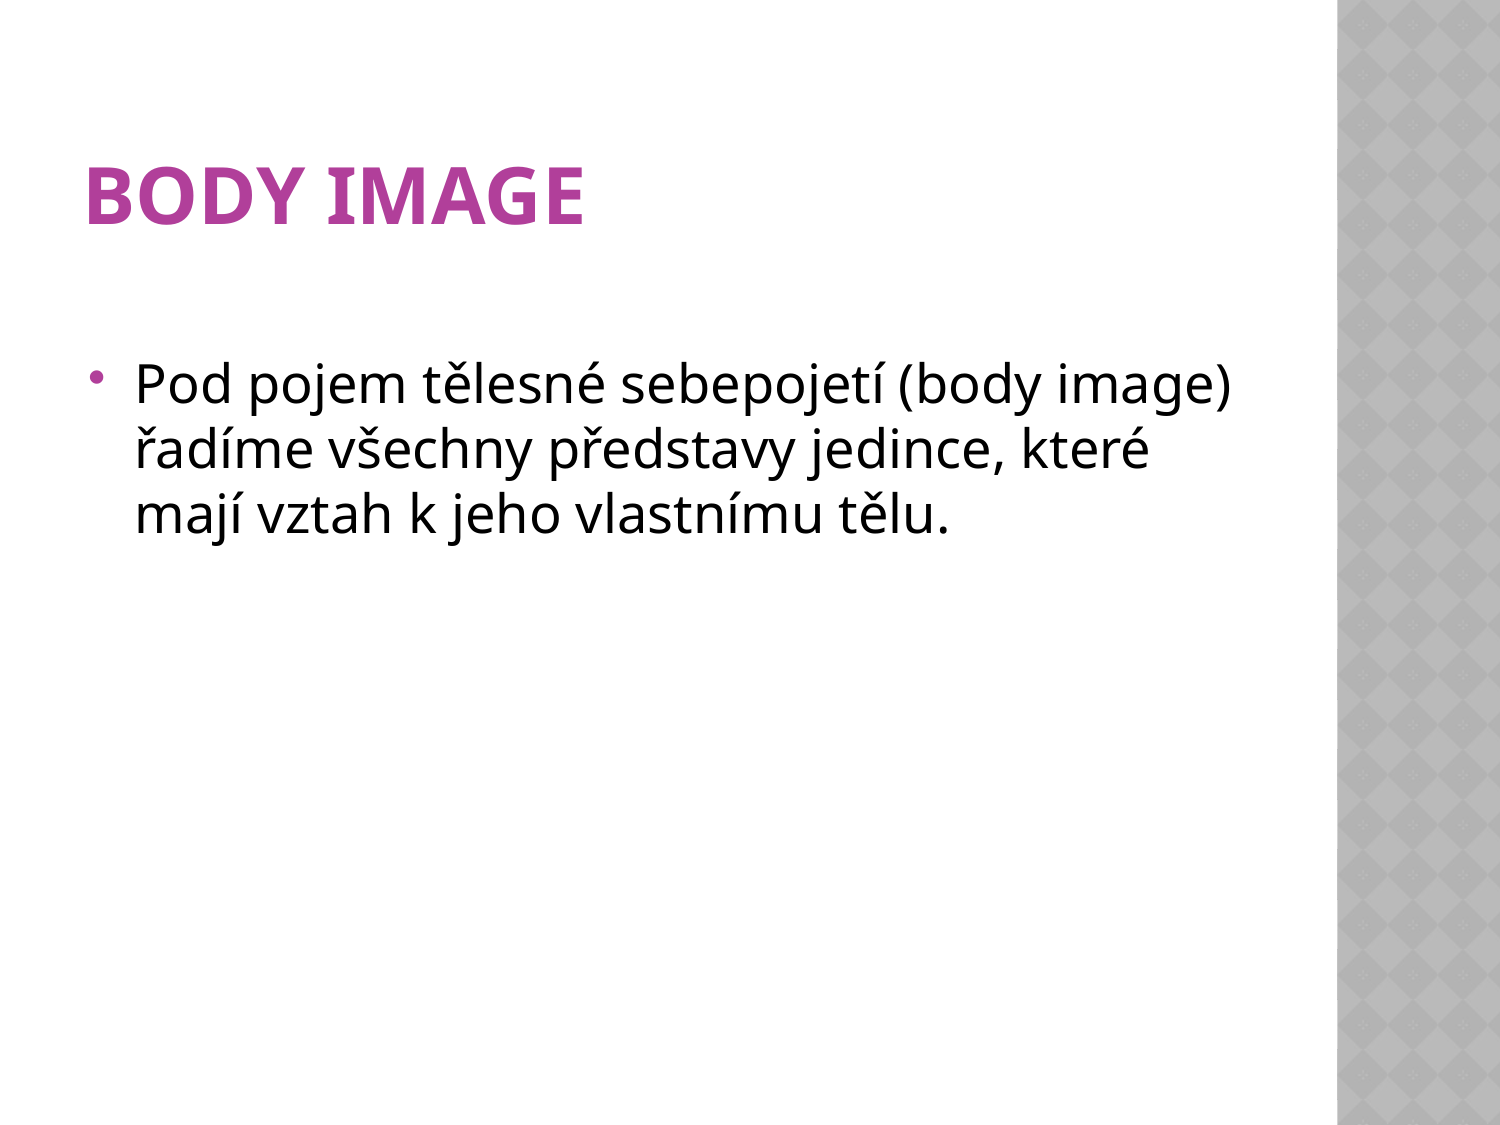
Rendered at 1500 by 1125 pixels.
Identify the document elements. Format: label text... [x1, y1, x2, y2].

list Pod pojem tělesné sebepojetí (body image) řadíme všechny představy jedince, které mají vztah k jeho vlastnímu tělu. [74, 263, 1263, 1060]
title Body image [75, 52, 1263, 240]
